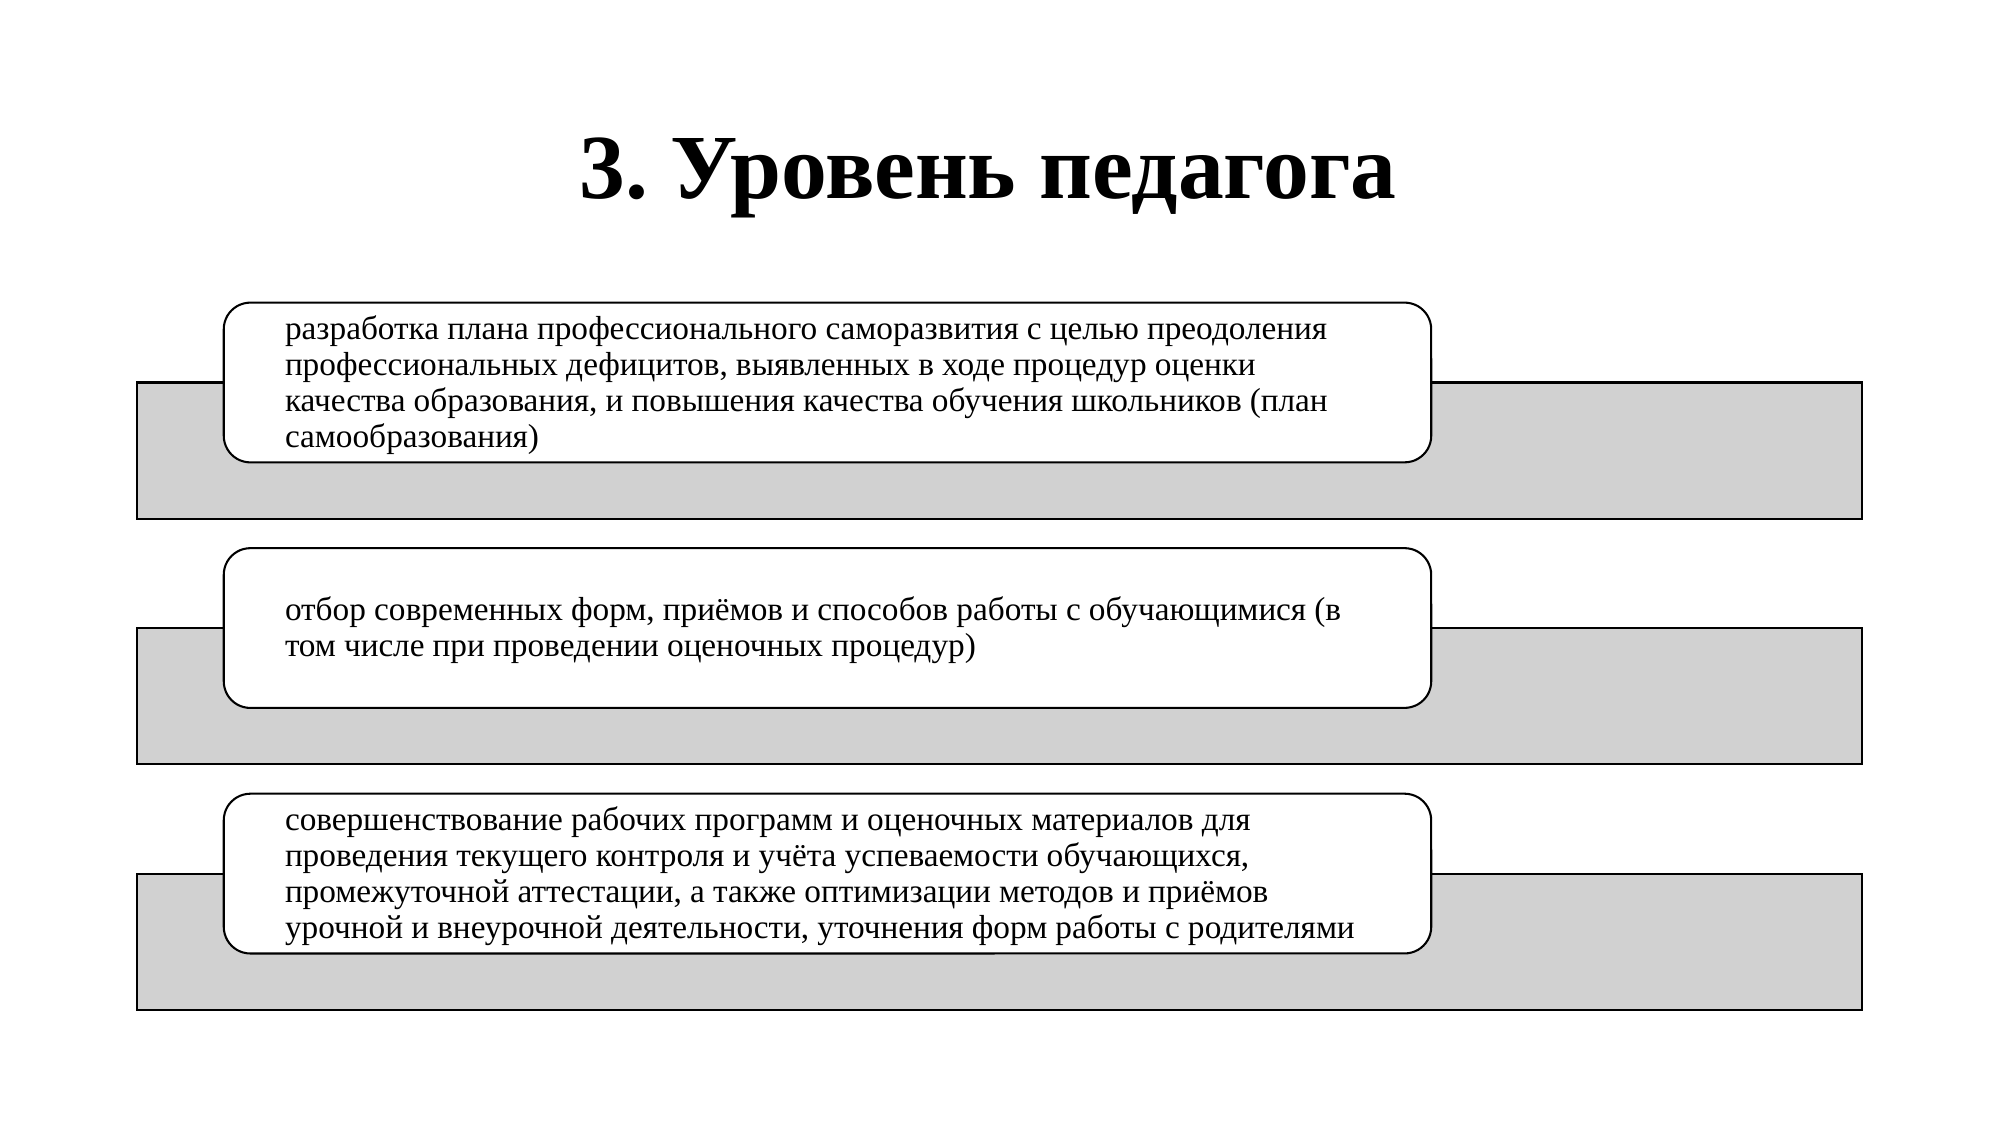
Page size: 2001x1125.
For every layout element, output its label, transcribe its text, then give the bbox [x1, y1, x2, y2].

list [137, 299, 1863, 1014]
title 3. Уровень педагога [137, 59, 1863, 278]
